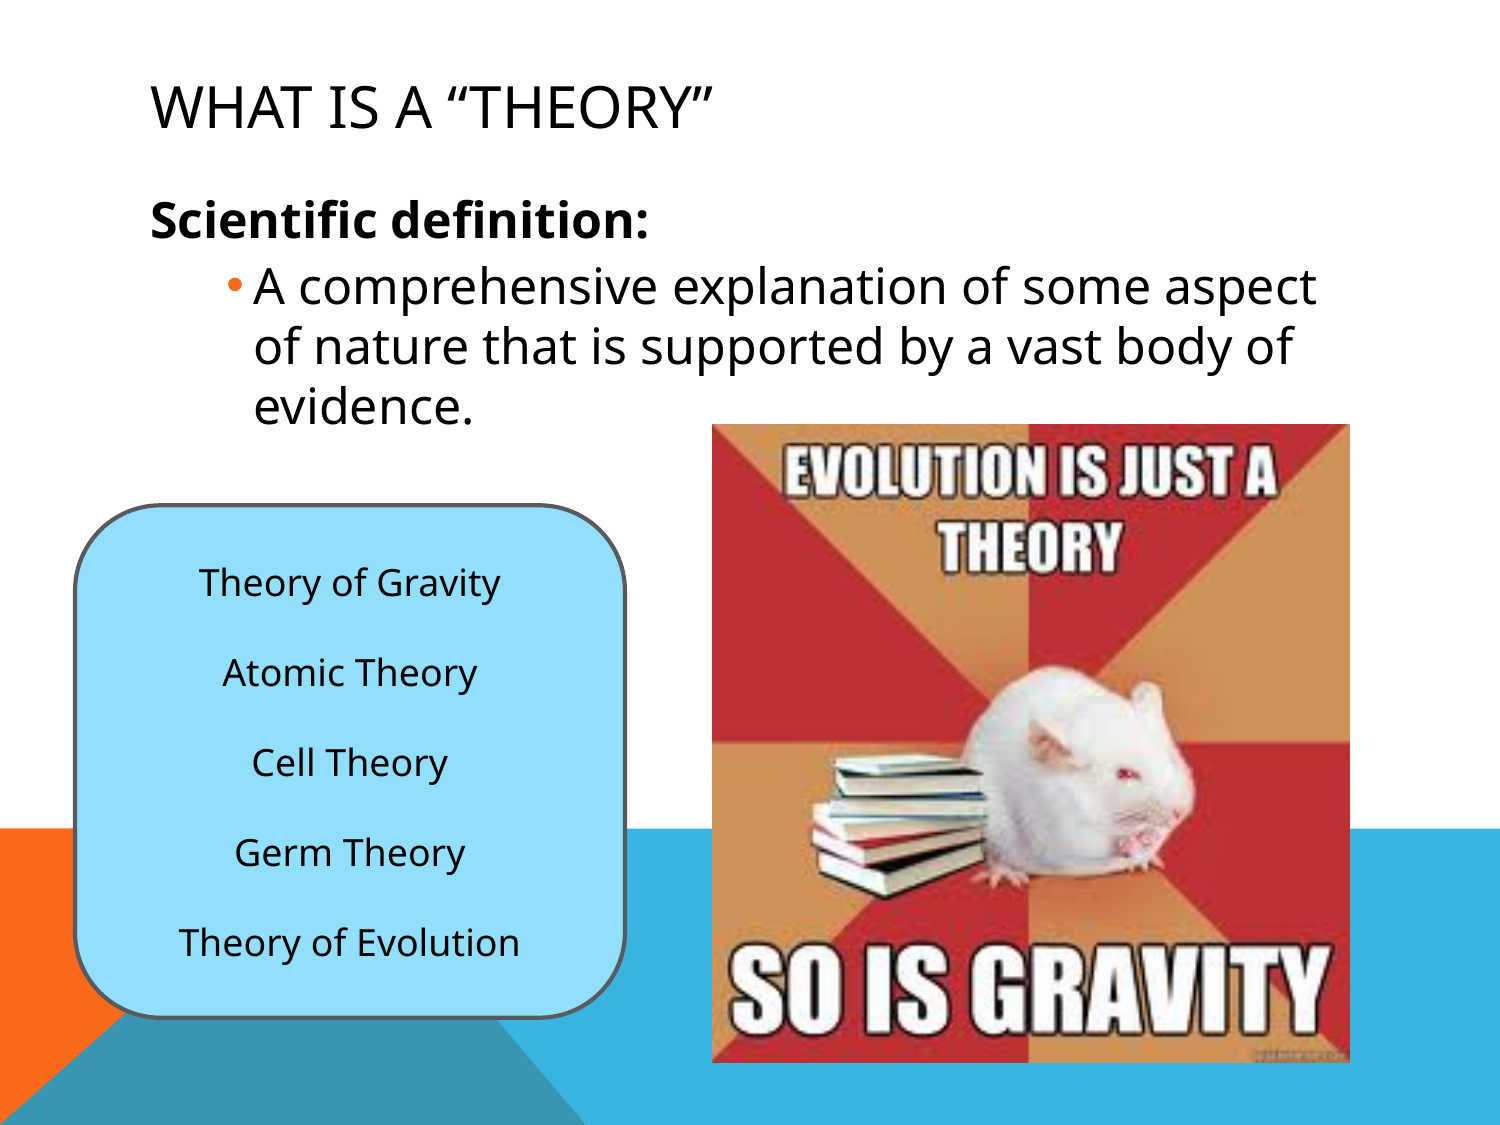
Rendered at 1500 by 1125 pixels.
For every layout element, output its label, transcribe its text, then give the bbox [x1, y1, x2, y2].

picture [712, 424, 1351, 1063]
title What Is a “theory” [135, 60, 1369, 150]
text_box Theory of Gravity Atomic Theory Cell Theory Germ Theory Theory of Evolution [72, 503, 628, 1020]
list Scientific definition: A comprehensive explanation of some aspect of nature that is supported by a vast body of evidence. [135, 180, 1369, 768]
